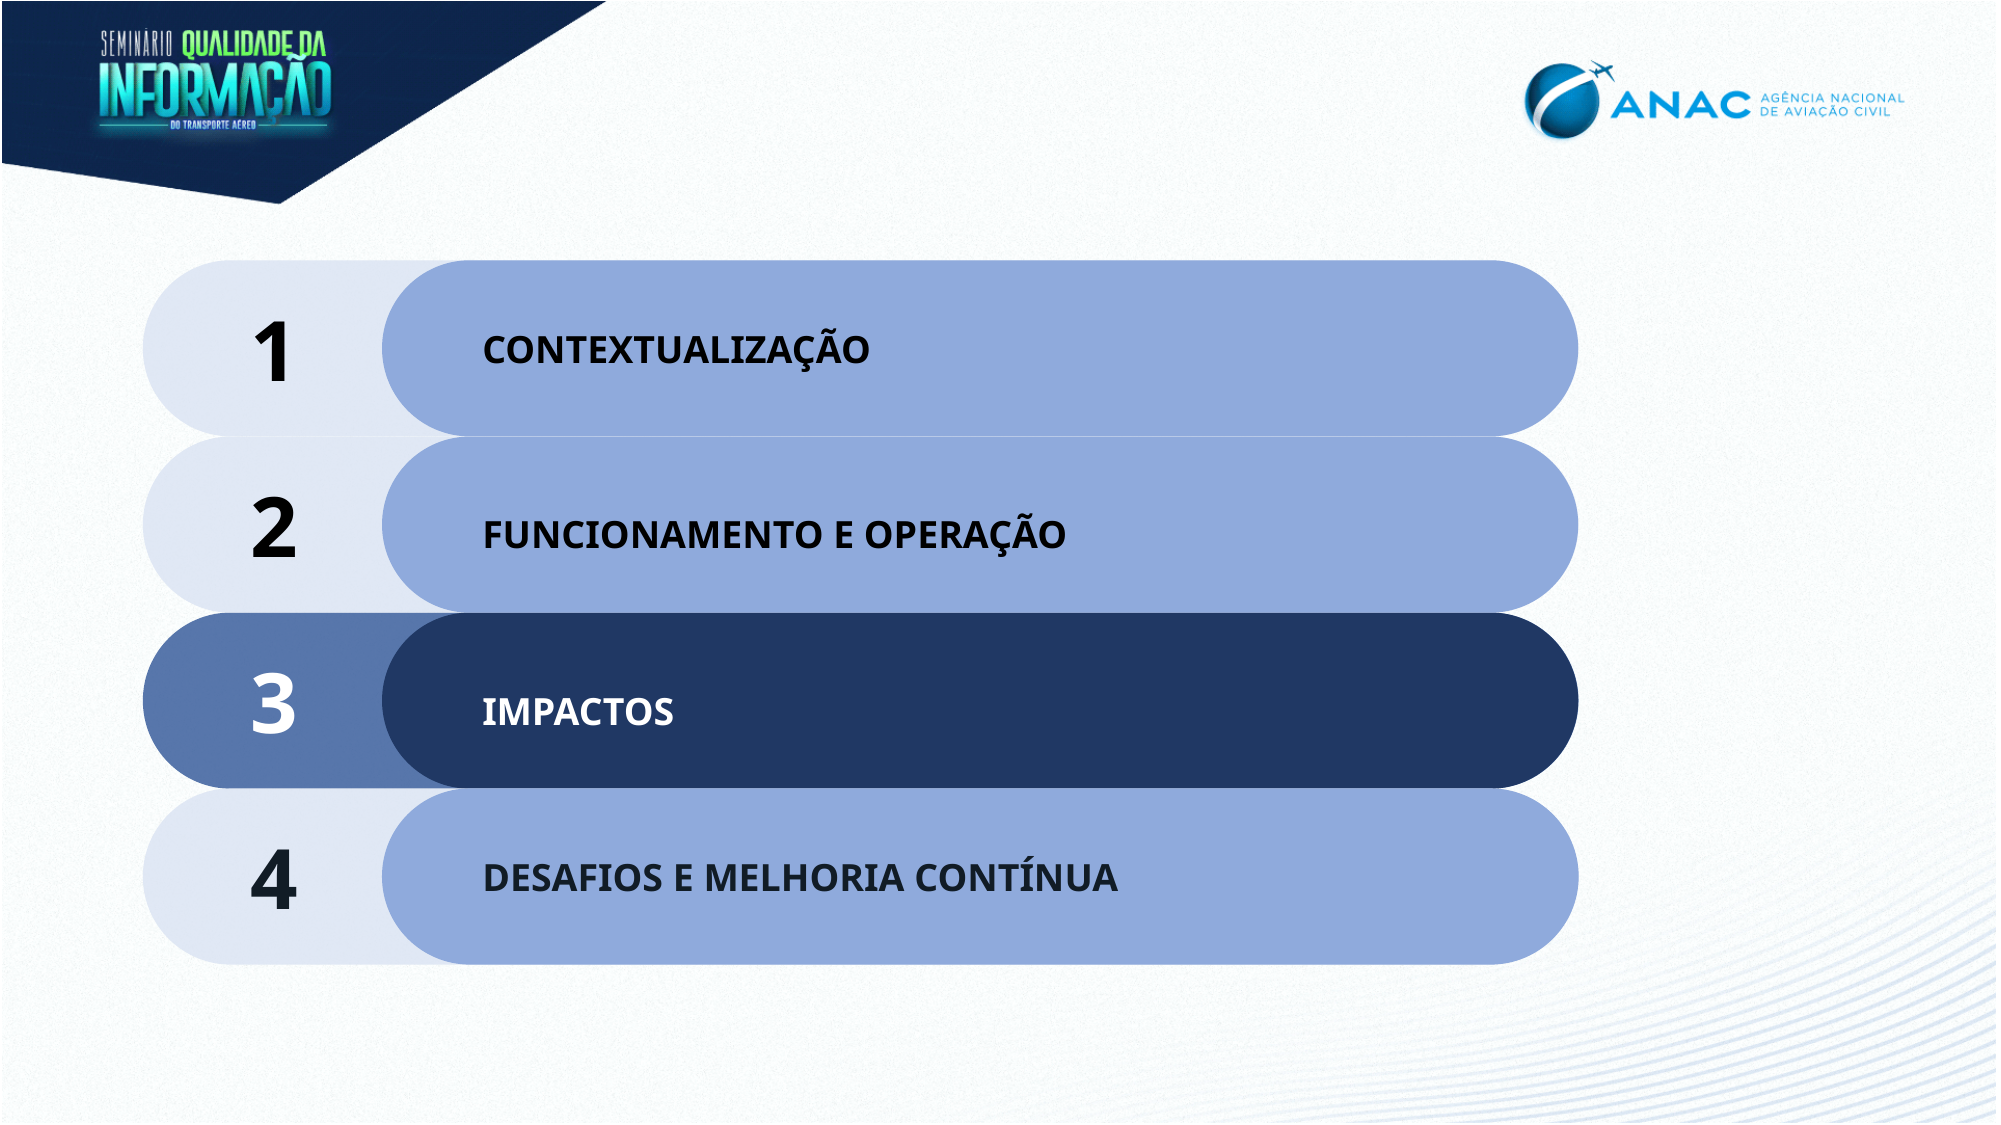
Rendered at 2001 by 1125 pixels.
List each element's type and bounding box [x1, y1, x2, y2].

text_box [142, 260, 1579, 965]
picture [2, 1, 1996, 1123]
